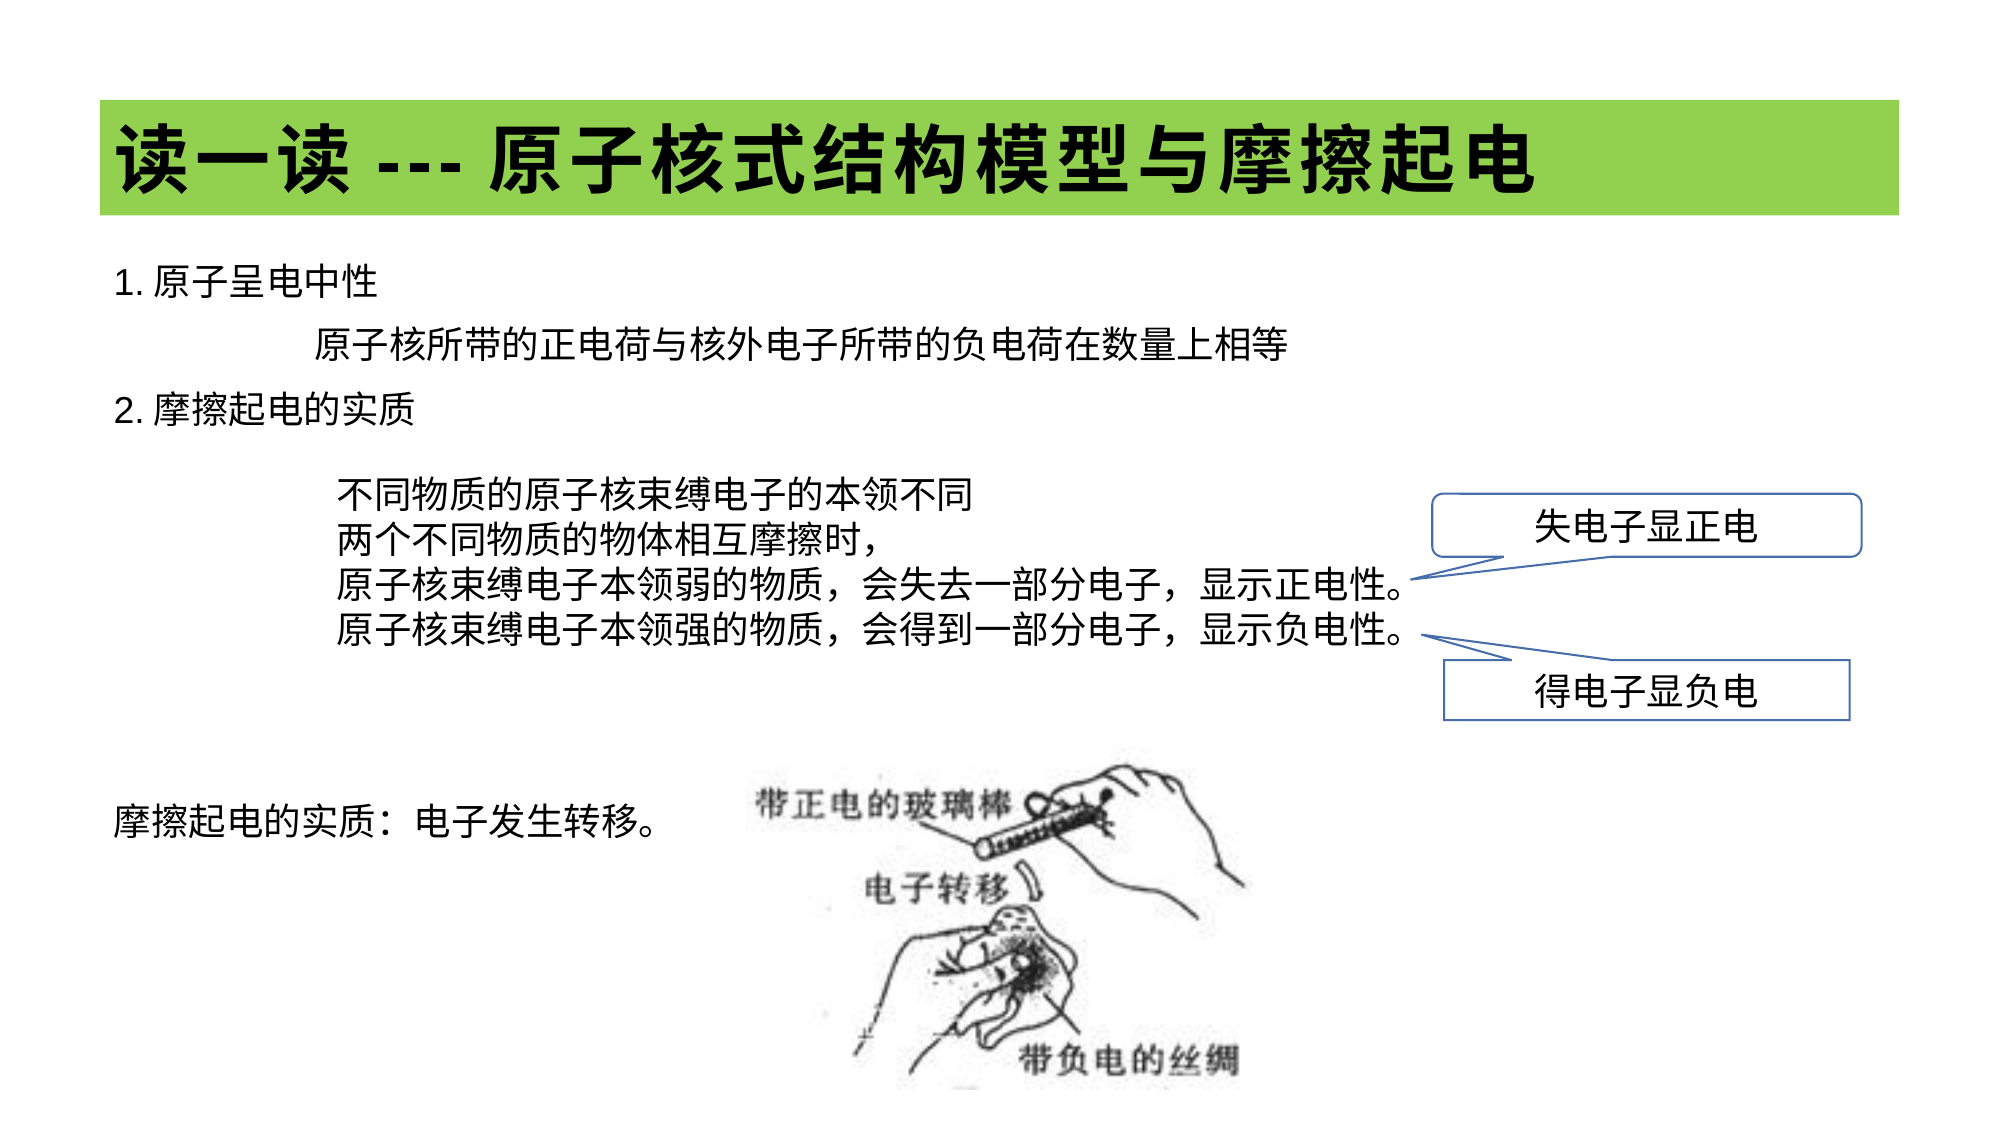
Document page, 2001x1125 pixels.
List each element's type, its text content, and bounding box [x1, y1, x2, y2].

text_box 不同物质的原子核束缚电子的本领不同 两个不同物质的物体相互摩擦时， 原子核束缚电子本领弱的物质，会失去一部分电子，显示正电性。 原子核束缚电子本领强的物质，会得到一部分电子，显示负电性。 [321, 463, 1427, 659]
picture [746, 747, 1253, 1090]
text_box 1.原子呈电中性 [98, 250, 1051, 310]
text_box 2.摩擦起电的实质 [98, 378, 1051, 438]
title 读一读---原子核式结构模型与摩擦起电 [99, 99, 1900, 216]
text_box 原子核所带的正电荷与核外电子所带的负电荷在数量上相等 [99, 314, 1304, 374]
text_box 失电子显正电 [1410, 492, 1863, 581]
text_box 摩擦起电的实质：电子发生转移。 [98, 790, 746, 851]
text_box 得电子显负电 [1420, 633, 1851, 722]
